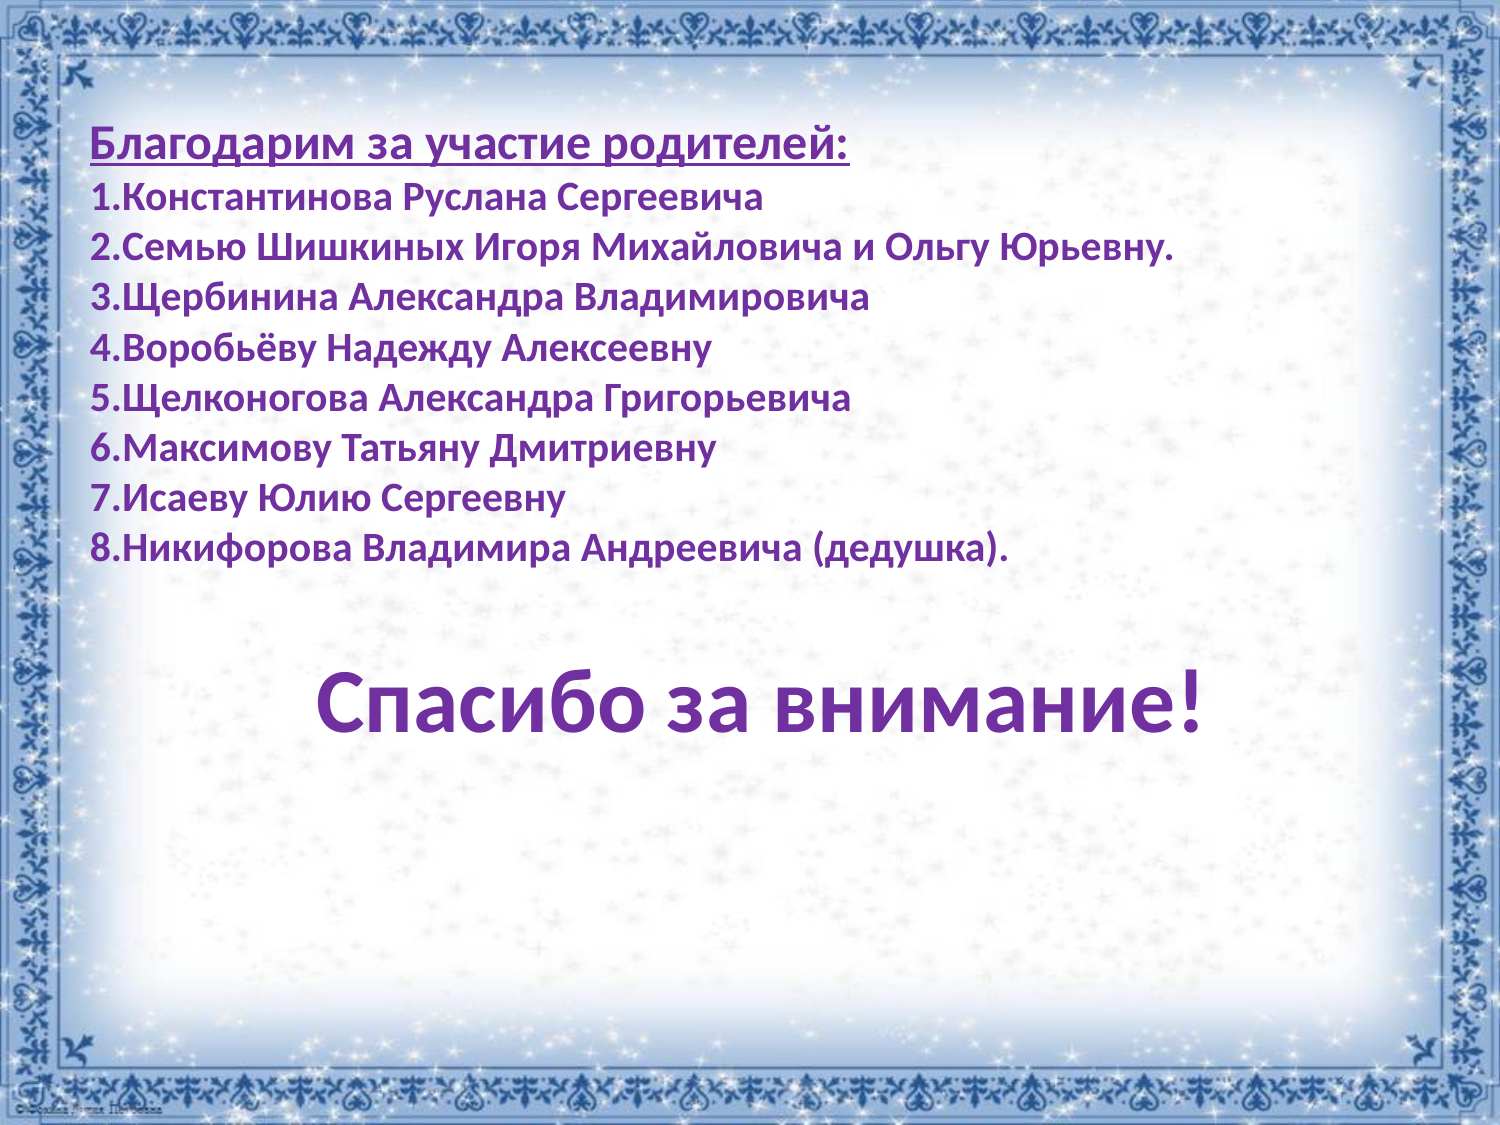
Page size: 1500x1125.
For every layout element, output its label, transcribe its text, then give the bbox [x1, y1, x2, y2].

text_box Спасибо за внимание! [171, 633, 1353, 758]
title Благодарим за участие родителей: 1.Константинова Руслана Сергеевича 2.Семью Шишкиных Игоря Михайловича и Ольгу Юрьевну. 3.Щербинина Александра Владимировича 4.Воробьёву Надежду Алексеевну 5.Щелконогова Александра Григорьевича 6.Максимову Татьяну Дмитриевну 7.Исаеву Юлию Сергеевну 8.Никифорова Владимира Андреевича (дедушка). [75, 101, 1459, 610]
picture [0, 0, 1500, 1125]
